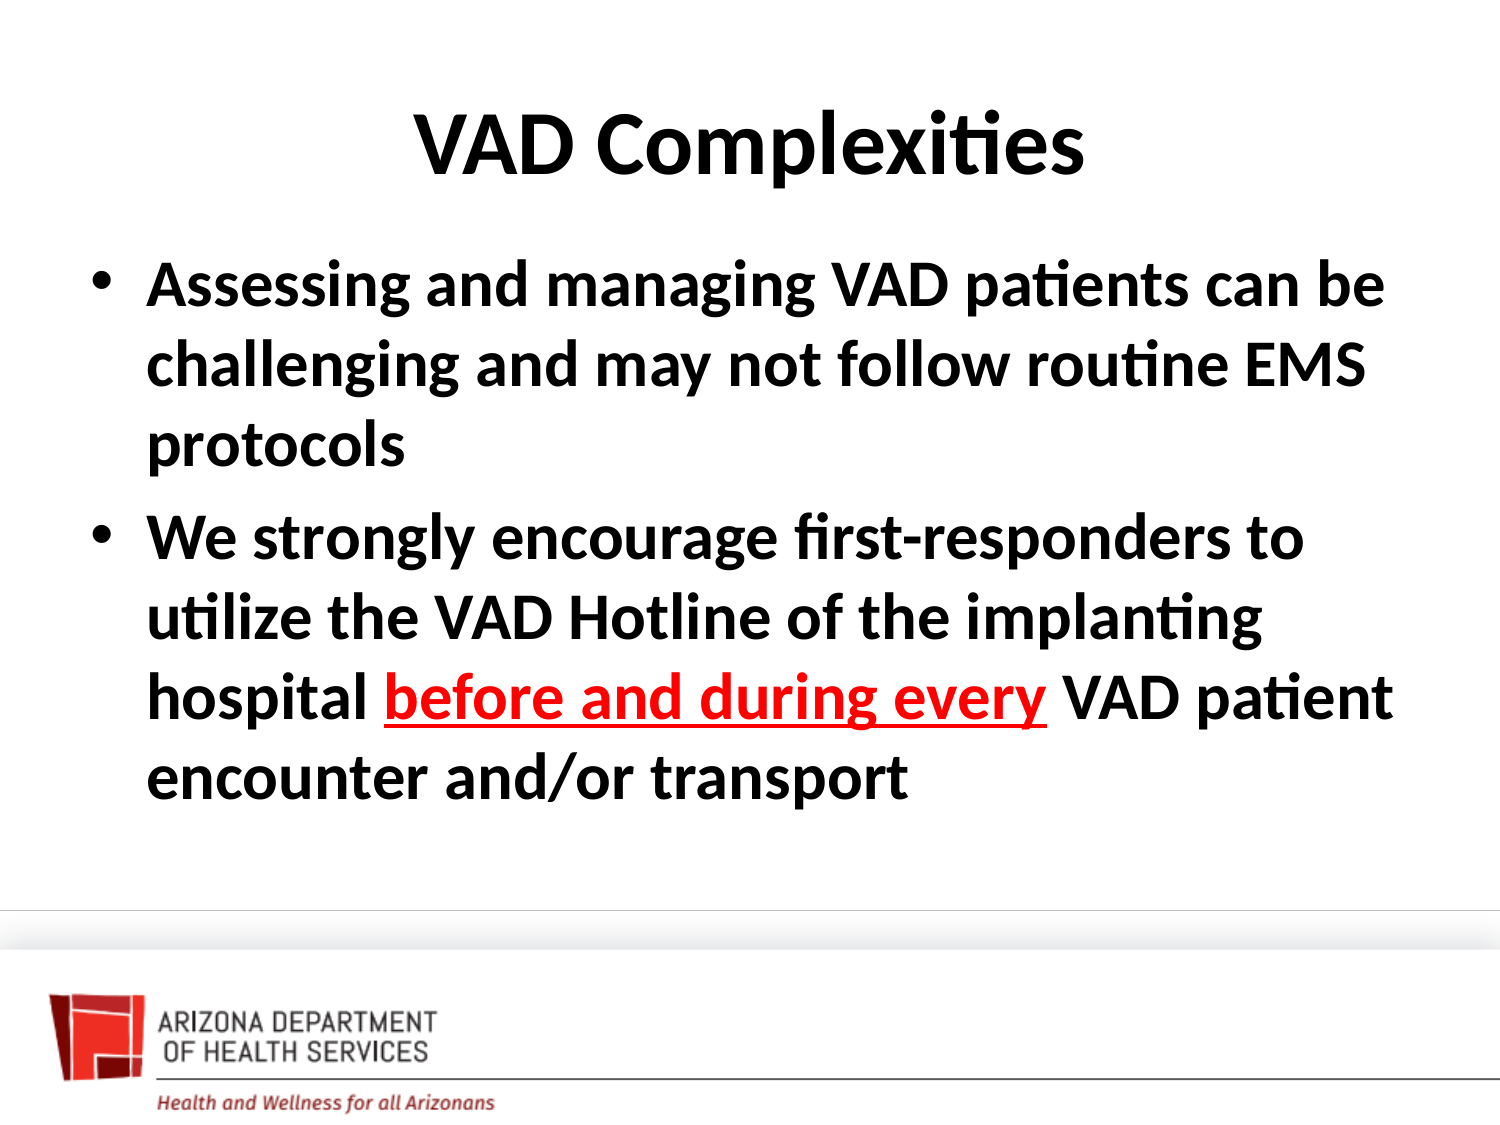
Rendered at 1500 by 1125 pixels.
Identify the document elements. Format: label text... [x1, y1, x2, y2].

title VAD Complexities [75, 50, 1425, 225]
list Assessing and managing VAD patients can be challenging and may not follow routine EMS protocols We strongly encourage first-responders to utilize the VAD Hotline of the implanting hospital before and during every VAD patient encounter and/or transport [75, 232, 1425, 885]
